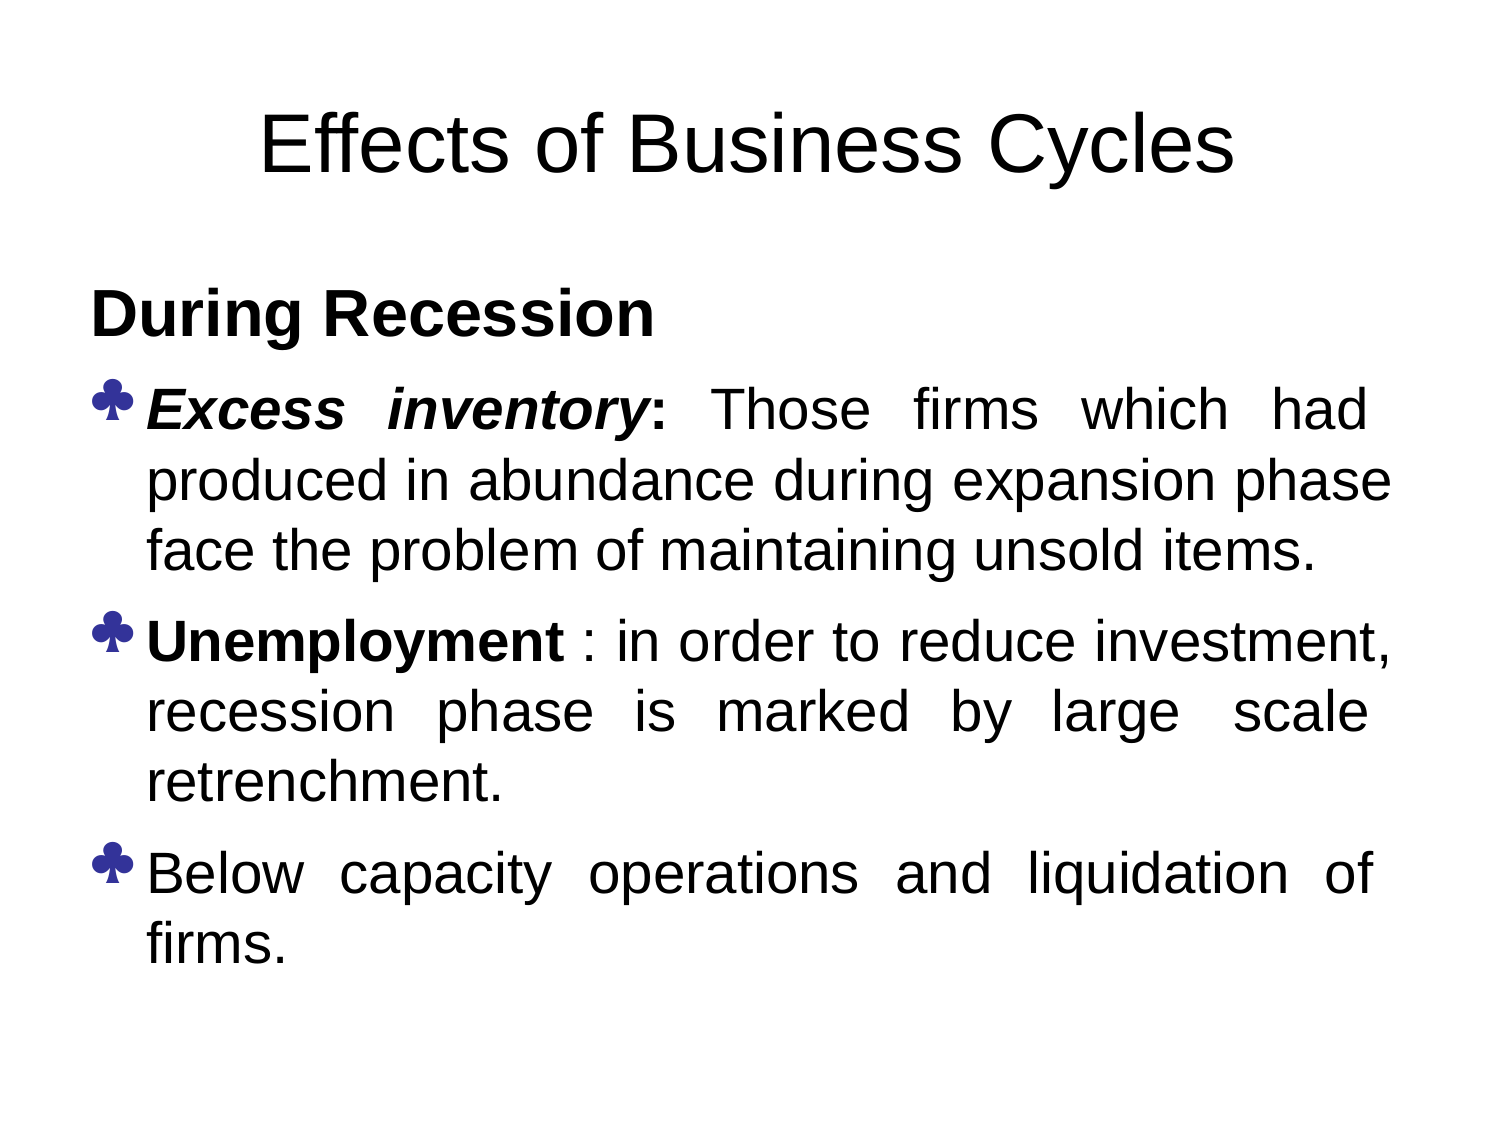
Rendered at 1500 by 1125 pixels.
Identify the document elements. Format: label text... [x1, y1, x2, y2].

text_box During Recession Excess inventory: Those firms which had produced in abundance during expansion phase face the problem of maintaining unsold items. Unemployment : in order to reduce investment, recession phase is marked by large scale retrenchment. Below capacity operations and liquidation of firms. [87, 242, 1411, 976]
title Effects of Business Cycles [256, 86, 1243, 242]
